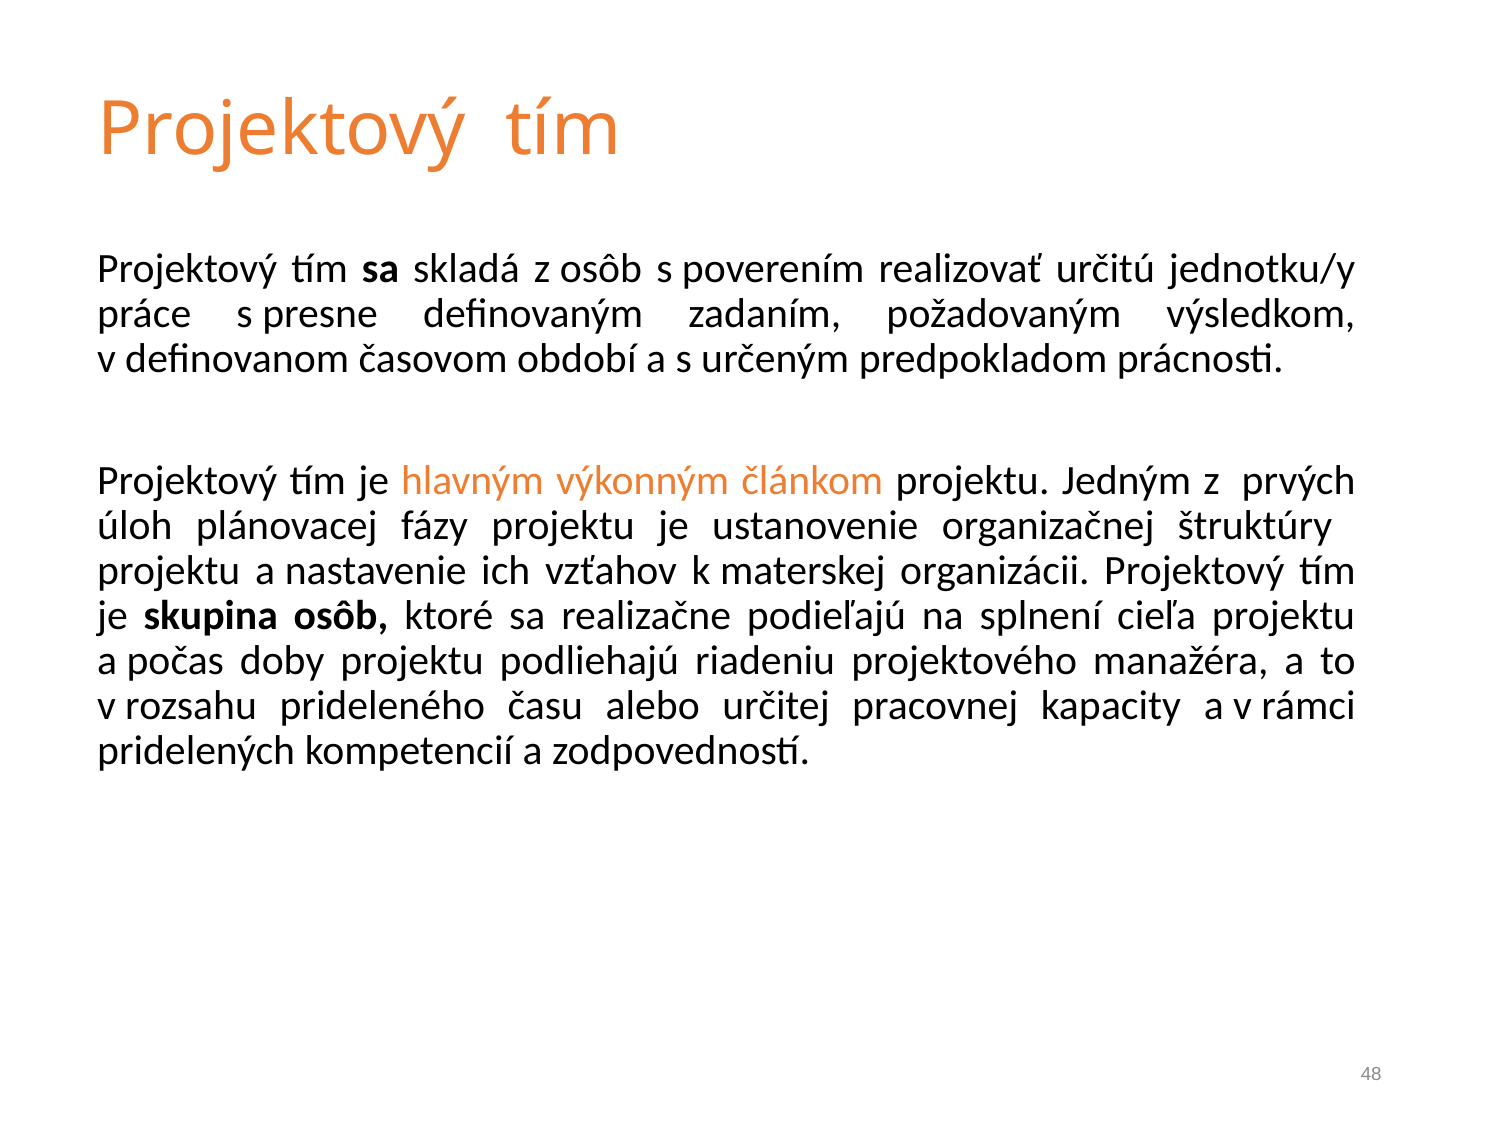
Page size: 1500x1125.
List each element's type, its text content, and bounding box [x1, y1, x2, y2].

subtitle Projektový tím Projektový tím sa skladá z osôb s poverením realizovať určitú jednotku/y práce s presne definovaným zadaním, požadovaným výsledkom, v definovanom časovom období a s určeným predpokladom prácnosti. Projektový tím je hlavným výkonným článkom projektu. Jedným z prvých úloh plánovacej fázy projektu je ustanovenie organizačnej štruktúry projektu a nastavenie ich vzťahov k materskej organizácii. Projektový tím je skupina osôb, ktoré sa realizačne podieľajú na splnení cieľa projektu a počas doby projektu podliehajú riadeniu projektového manažéra, a to v rozsahu prideleného času alebo určitej pracovnej kapacity a v rámci pridelených kompetencií a zodpovedností. [82, 82, 1371, 973]
slide_number 48 [1059, 1042, 1397, 1103]
